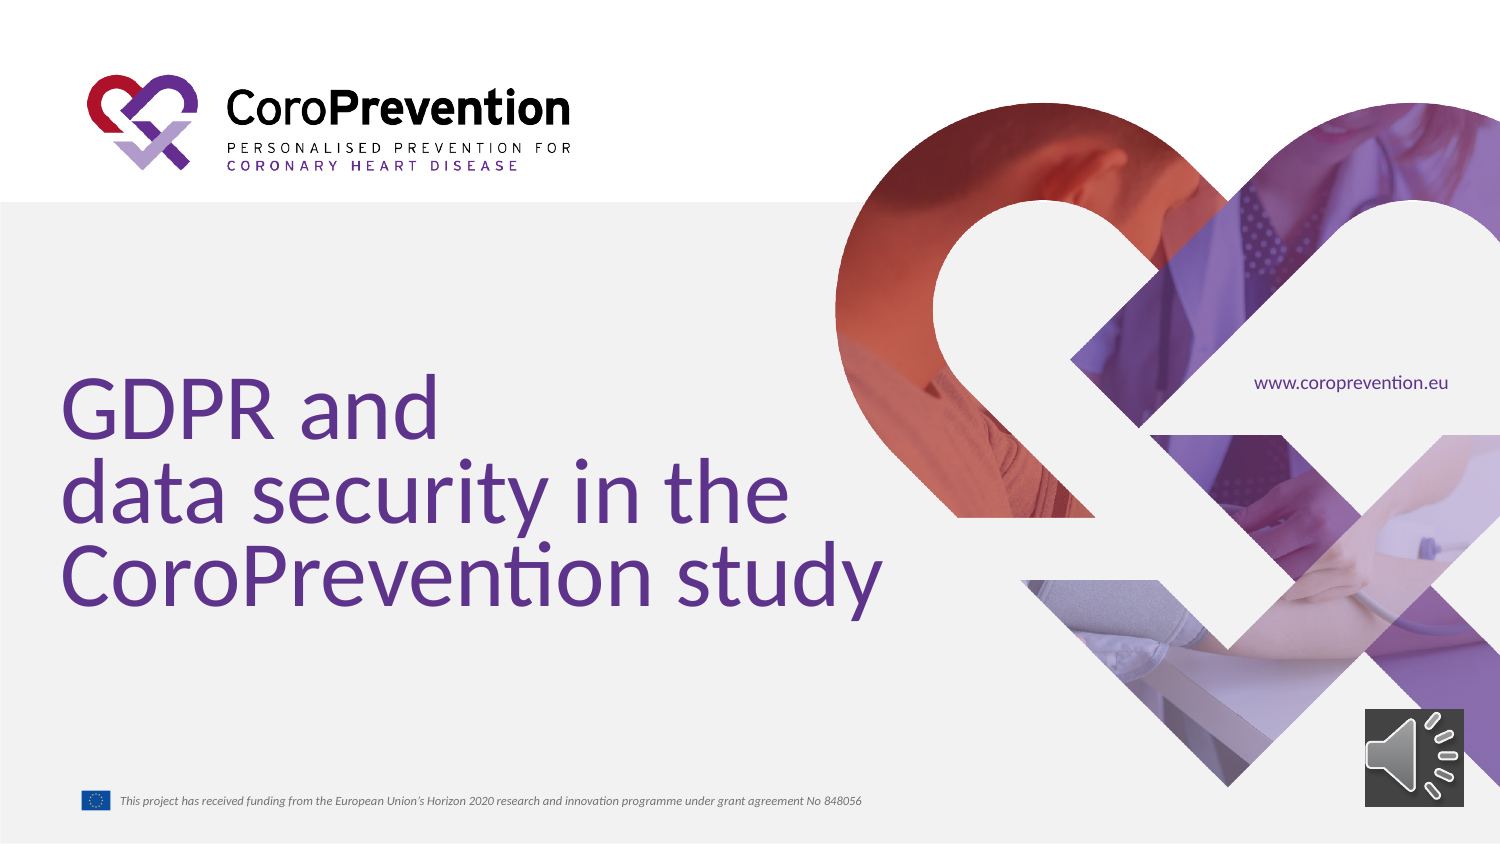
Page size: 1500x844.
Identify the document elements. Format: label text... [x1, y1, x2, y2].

picture [87, 74, 570, 171]
title GDPR and data security in the CoroPrevention study [45, 310, 987, 633]
picture [81, 790, 111, 811]
picture [739, 93, 1500, 813]
